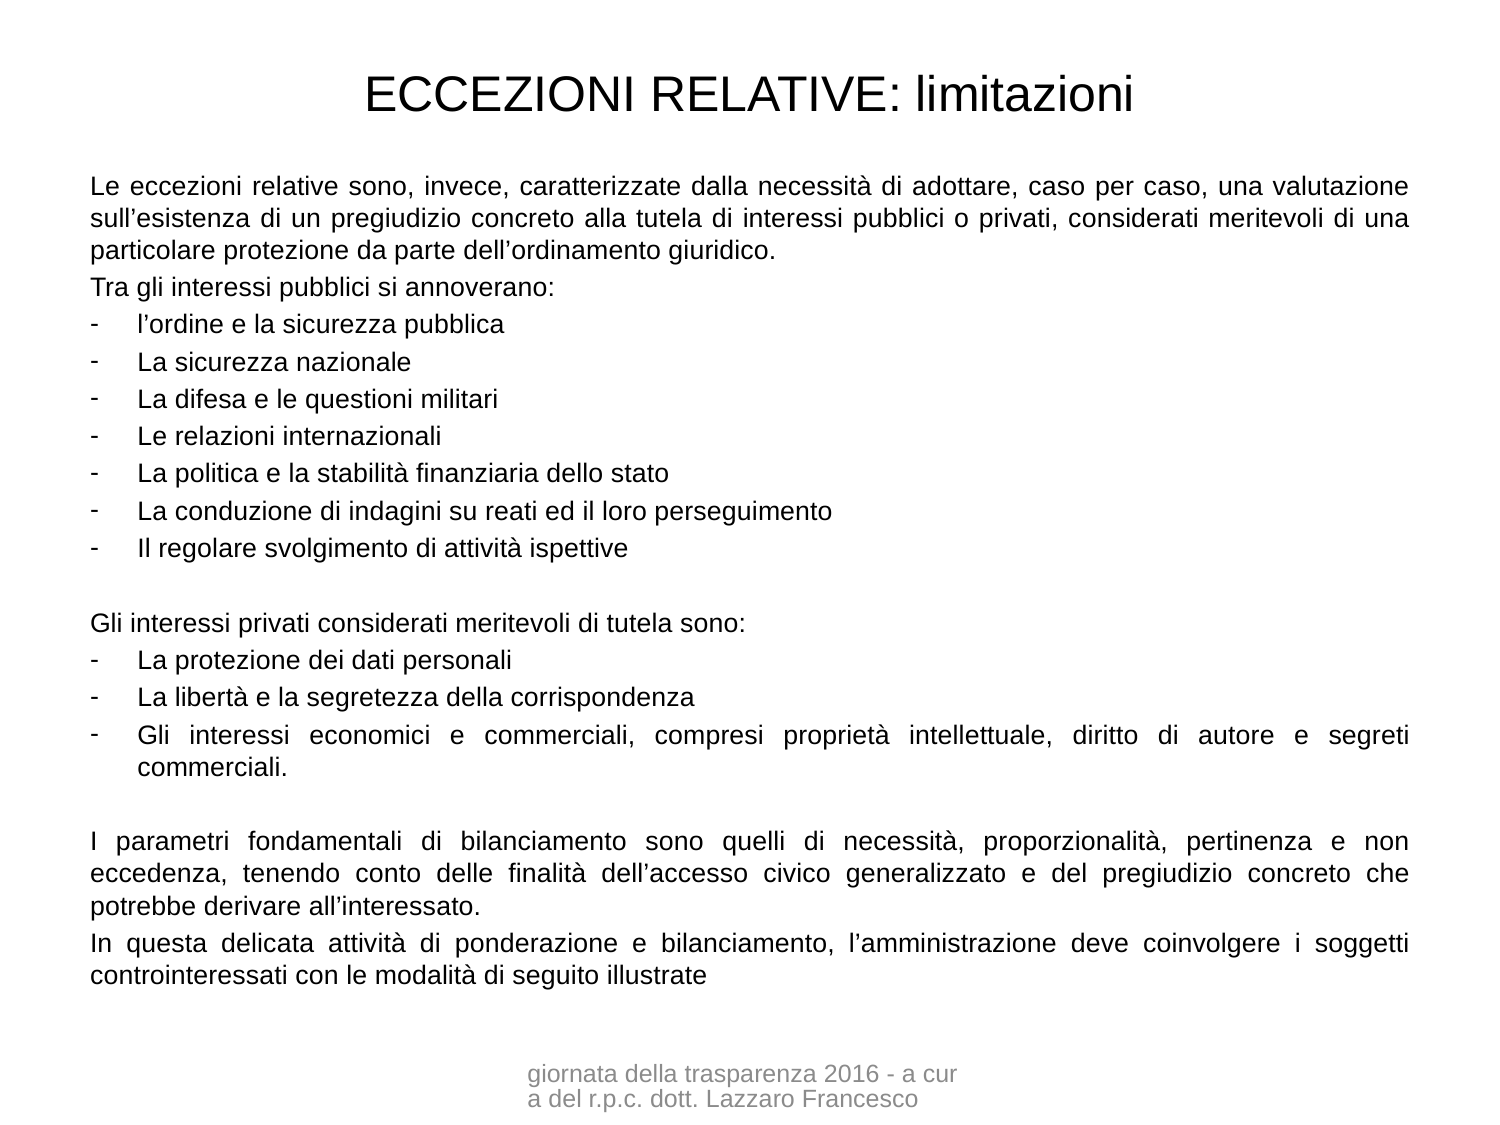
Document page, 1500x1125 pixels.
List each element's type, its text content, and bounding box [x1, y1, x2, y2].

footer giornata della trasparenza 2016 - a cura del r.p.c. dott. Lazzaro Francesco [512, 1042, 988, 1103]
list Le eccezioni relative sono, invece, caratterizzate dalla necessità di adottare, caso per caso, una valutazione sull’esistenza di un pregiudizio concreto alla tutela di interessi pubblici o privati, considerati meritevoli di una particolare protezione da parte dell’ordinamento giuridico. Tra gli interessi pubblici si annoverano: l’ordine e la sicurezza pubblica La sicurezza nazionale La difesa e le questioni militari Le relazioni internazionali La politica e la stabilità finanziaria dello stato La conduzione di indagini su reati ed il loro perseguimento Il regolare svolgimento di attività ispettive Gli interessi privati considerati meritevoli di tutela sono: La protezione dei dati personali La libertà e la segretezza della corrispondenza Gli interessi economici e commerciali, compresi proprietà intellettuale, diritto di autore e segreti commerciali. I parametri fondamentali di bilanciamento sono quelli di necessità, proporzionalità, pertinenza e non eccedenza, tenendo conto delle finalità dell’accesso civico generalizzato e del pregiudizio concreto che potrebbe derivare all’interessato. In questa delicata attività di ponderazione e bilanciamento, l’amministrazione deve coinvolgere i soggetti controinteressati con le modalità di seguito illustrate [75, 160, 1425, 1005]
title ECCEZIONI RELATIVE: limitazioni [75, 45, 1425, 138]
